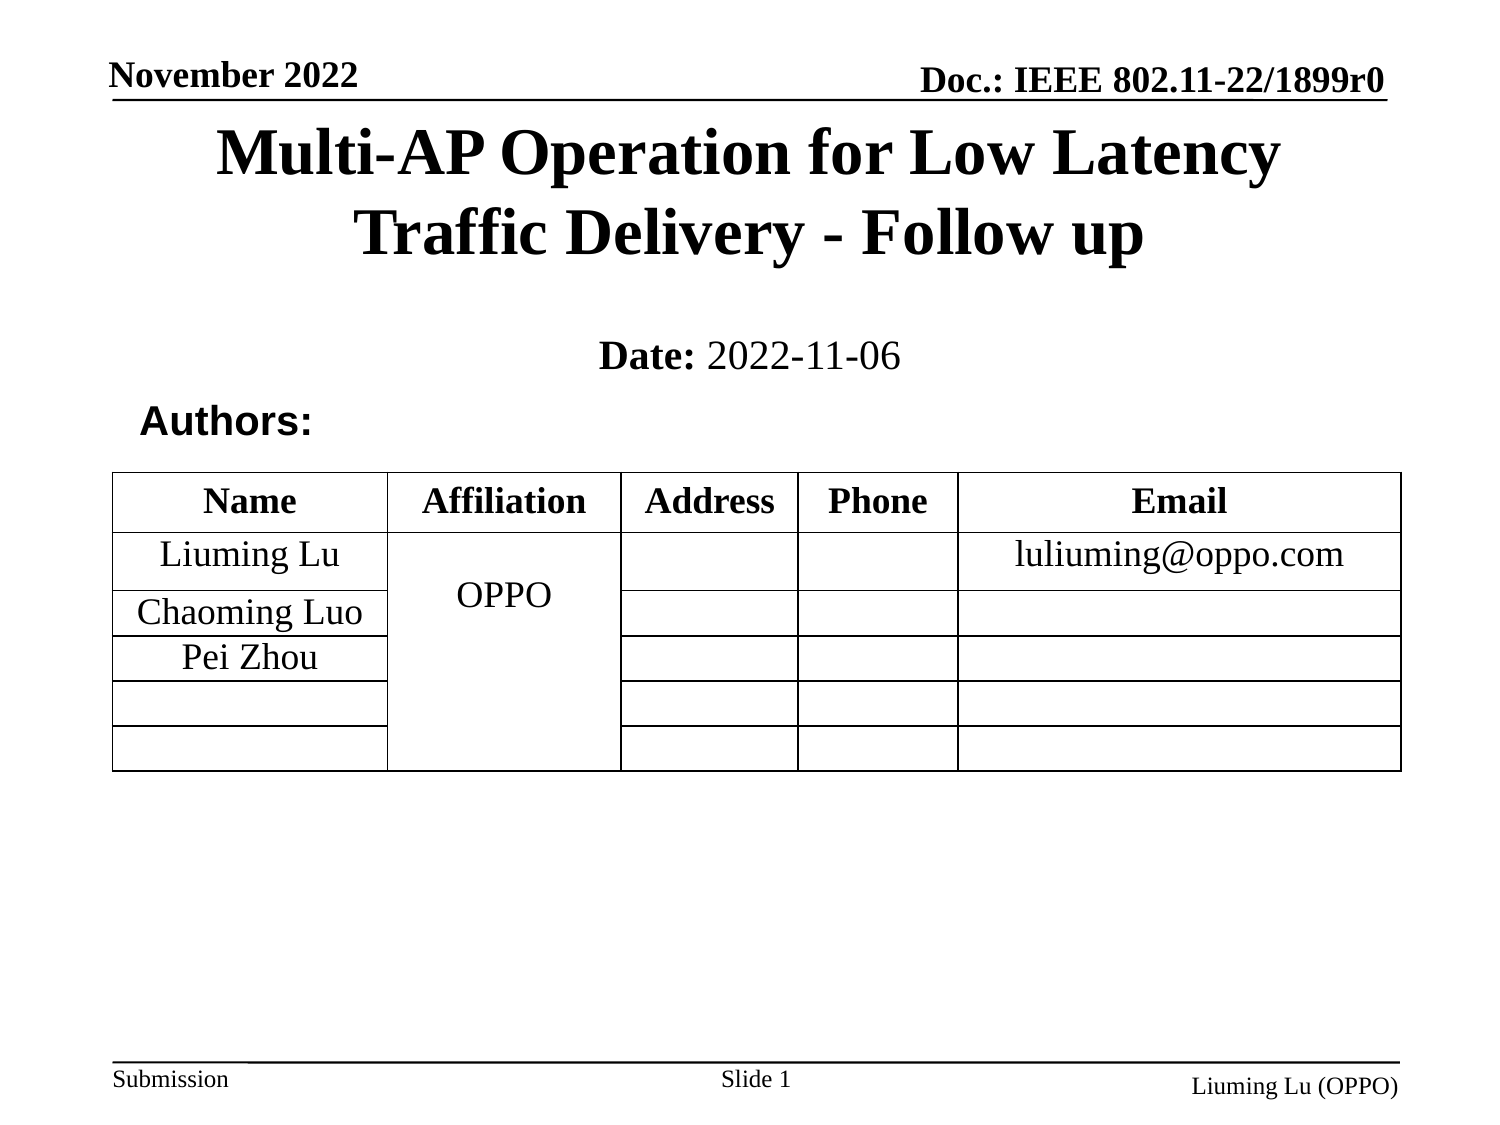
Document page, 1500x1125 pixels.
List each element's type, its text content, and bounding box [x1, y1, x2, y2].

table_cell [113, 682, 387, 725]
text_box Authors: [112, 385, 350, 449]
table_header Email [959, 473, 1400, 532]
table_header Phone [799, 473, 957, 532]
table_cell Chaoming Luo [113, 591, 387, 635]
list Date: 2022-11-06 [112, 320, 1388, 383]
table_cell luliuming@oppo.com [959, 533, 1400, 590]
table_cell [799, 727, 957, 770]
title Multi-AP Operation for Low Latency Traffic Delivery - Follow up [112, 99, 1388, 275]
text_box Liuming Lu (OPPO) [1176, 1062, 1414, 1107]
slide_number Slide 1 [712, 1061, 800, 1093]
table_cell [799, 591, 957, 635]
table_cell [113, 727, 387, 770]
table_cell [799, 533, 957, 590]
table_header Address [622, 473, 797, 532]
table_cell [799, 637, 957, 680]
table_cell OPPO [388, 533, 620, 770]
table_cell Pei Zhou [113, 637, 387, 680]
table_cell [799, 682, 957, 725]
table_cell [622, 533, 797, 590]
table_header Name [113, 473, 387, 532]
table_cell [622, 637, 797, 680]
table_cell [622, 591, 797, 635]
table_cell [959, 591, 1400, 635]
table_cell Liuming Lu [113, 533, 387, 590]
table_cell [959, 682, 1400, 725]
table_cell [622, 727, 797, 770]
table_header Affiliation [388, 473, 620, 532]
table_cell [959, 727, 1400, 770]
table_cell [959, 637, 1400, 680]
table_cell [622, 682, 797, 725]
